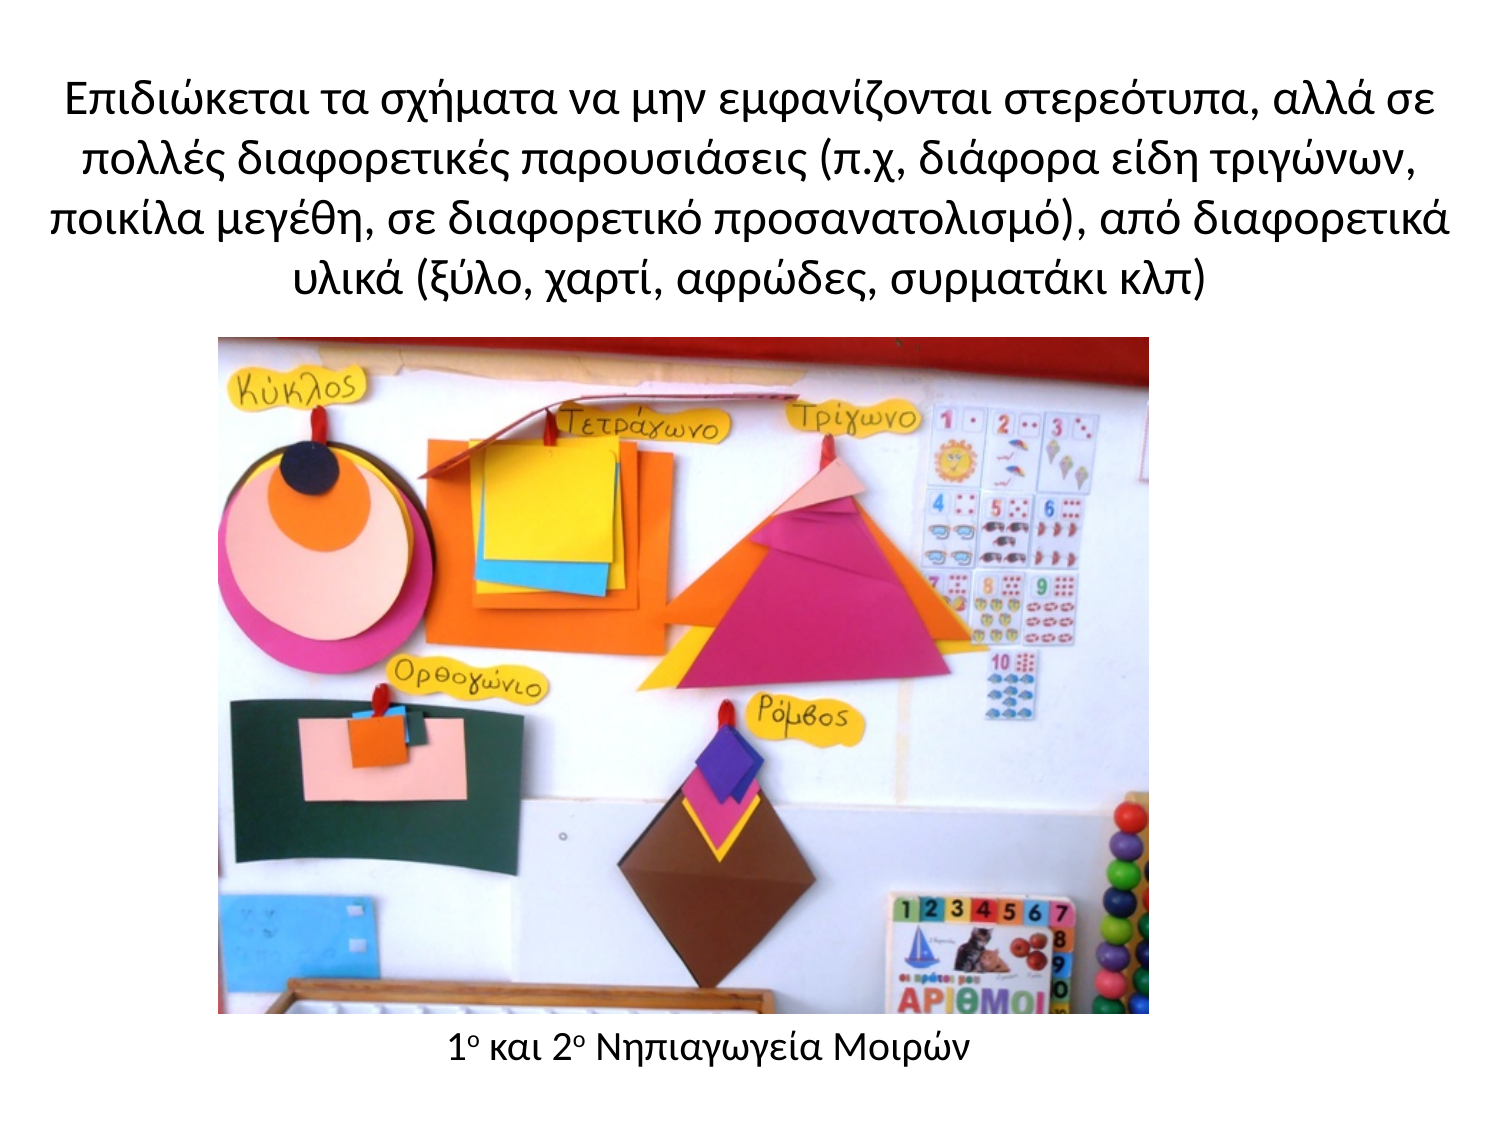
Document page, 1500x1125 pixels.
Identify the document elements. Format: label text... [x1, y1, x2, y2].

text_box 1ο και 2ο Νηπιαγωγεία Μοιρών [430, 1023, 1057, 1077]
title Επιδιώκεται τα σχήματα να μην εμφανίζονται στερεότυπα, αλλά σε πολλές διαφορετικές παρουσιάσεις (π.χ, διάφορα είδη τριγώνων, ποικίλα μεγέθη, σε διαφορετικό προσανατολισμό), από διαφορετικά υλικά (ξύλο, χαρτί, αφρώδες, συρματάκι κλπ) [29, 30, 1471, 339]
picture [218, 337, 1150, 1015]
